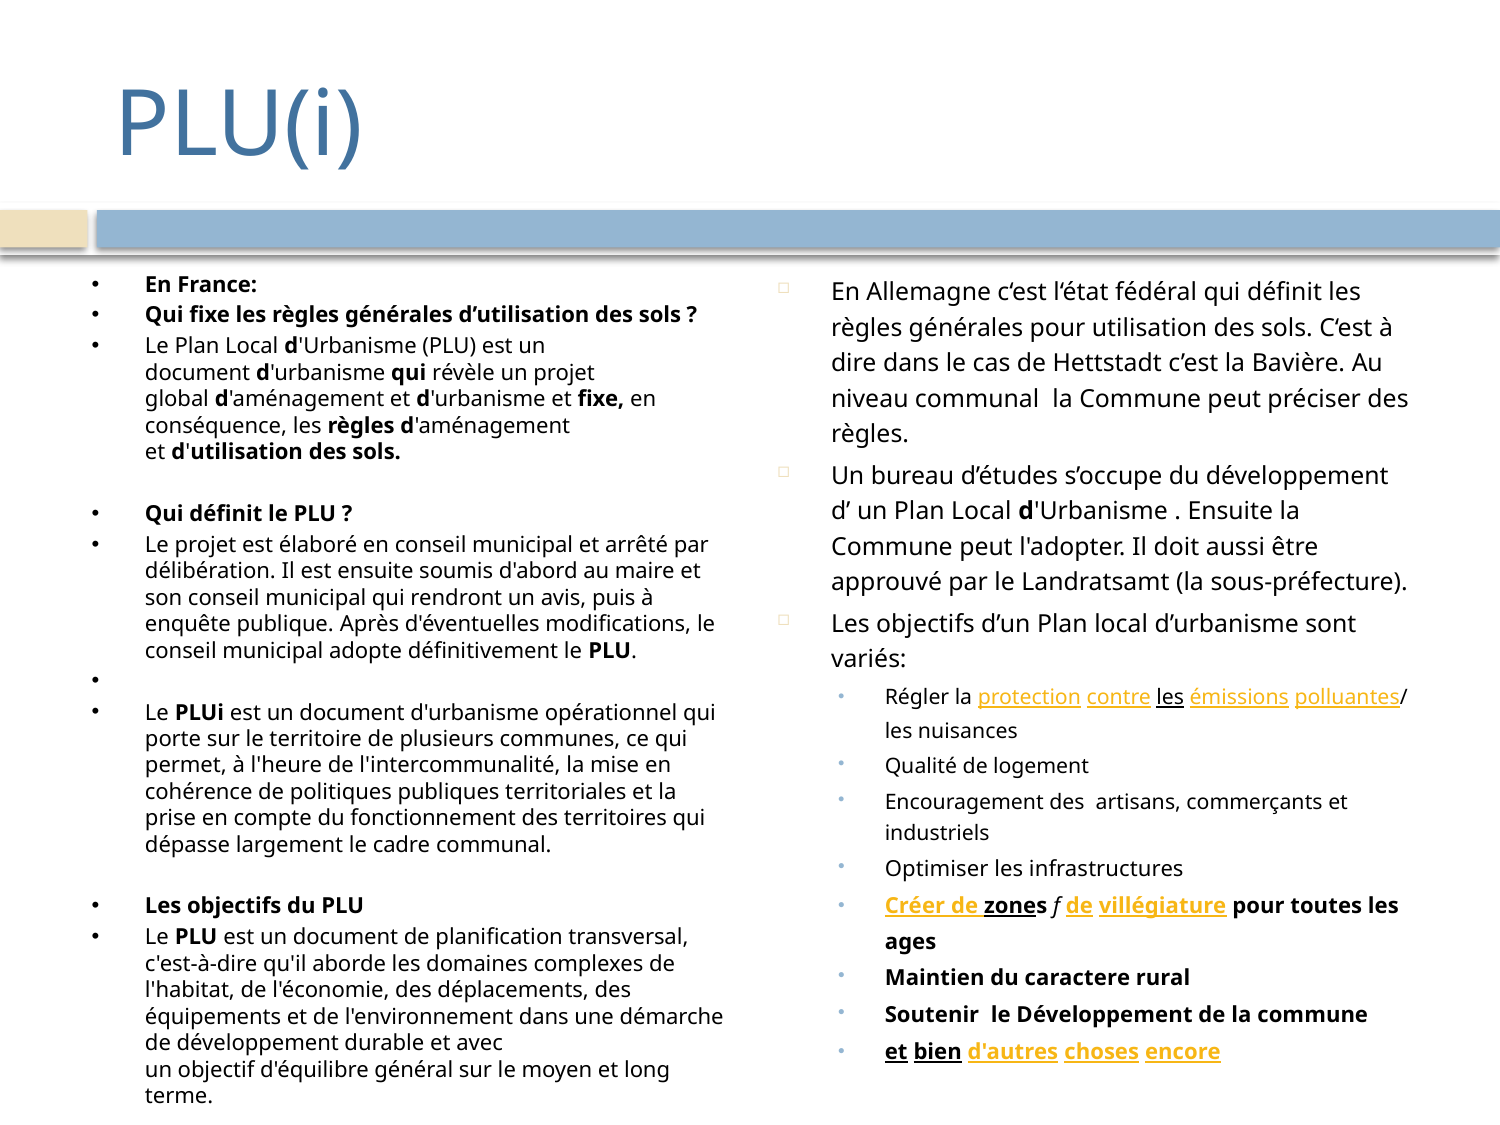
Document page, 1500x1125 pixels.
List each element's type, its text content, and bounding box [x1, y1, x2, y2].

list En Allemagne c‘est l‘état fédéral qui définit les règles générales pour utilisation des sols. C‘est à dire dans le cas de Hettstadt c’est la Bavière. Au niveau communal la Commune peut préciser des règles. Un bureau d’études s’occupe du développement d’ un Plan Local d'Urbanisme . Ensuite la Commune peut l'adopter. Il doit aussi être approuvé par le Landratsamt (la sous-préfecture). Les objectifs d’un Plan local d’urbanisme sont variés: Régler la protection contre les émissions polluantes/ les nuisances Qualité de logement Encouragement des artisans, commerçants et industriels Optimiser les infrastructures Créer de zones f de villégiature pour toutes les ages Maintien du caractere rural Soutenir le Développement de la commune et bien d'autres choses encore [762, 262, 1425, 1125]
title PLU(i) [99, 37, 1438, 200]
text_box En France: Qui fixe les règles générales d’utilisation des sols ? Le Plan Local d'Urbanisme (PLU) est un document d'urbanisme qui révèle un projet global d'aménagement et d'urbanisme et fixe, en conséquence, les règles d'aménagement et d'utilisation des sols. Qui définit le PLU ? Le projet est élaboré en conseil municipal et arrêté par délibération. Il est ensuite soumis d'abord au maire et son conseil municipal qui rendront un avis, puis à enquête publique. Après d'éventuelles modifications, le conseil municipal adopte définitivement le PLU. Le PLUi est un document d'urbanisme opérationnel qui porte sur le territoire de plusieurs communes, ce qui permet, à l'heure de l'intercommunalité, la mise en cohérence de politiques publiques territoriales et la prise en compte du fonctionnement des territoires qui dépasse largement le cadre communal. Les objectifs du PLU Le PLU est un document de planification transversal, c'est-à-dire qu'il aborde les domaines complexes de l'habitat, de l'économie, des déplacements, des équipements et de l'environnement dans une démarche de développement durable et avec un objectif d'équilibre général sur le moyen et long terme. [76, 262, 740, 1125]
